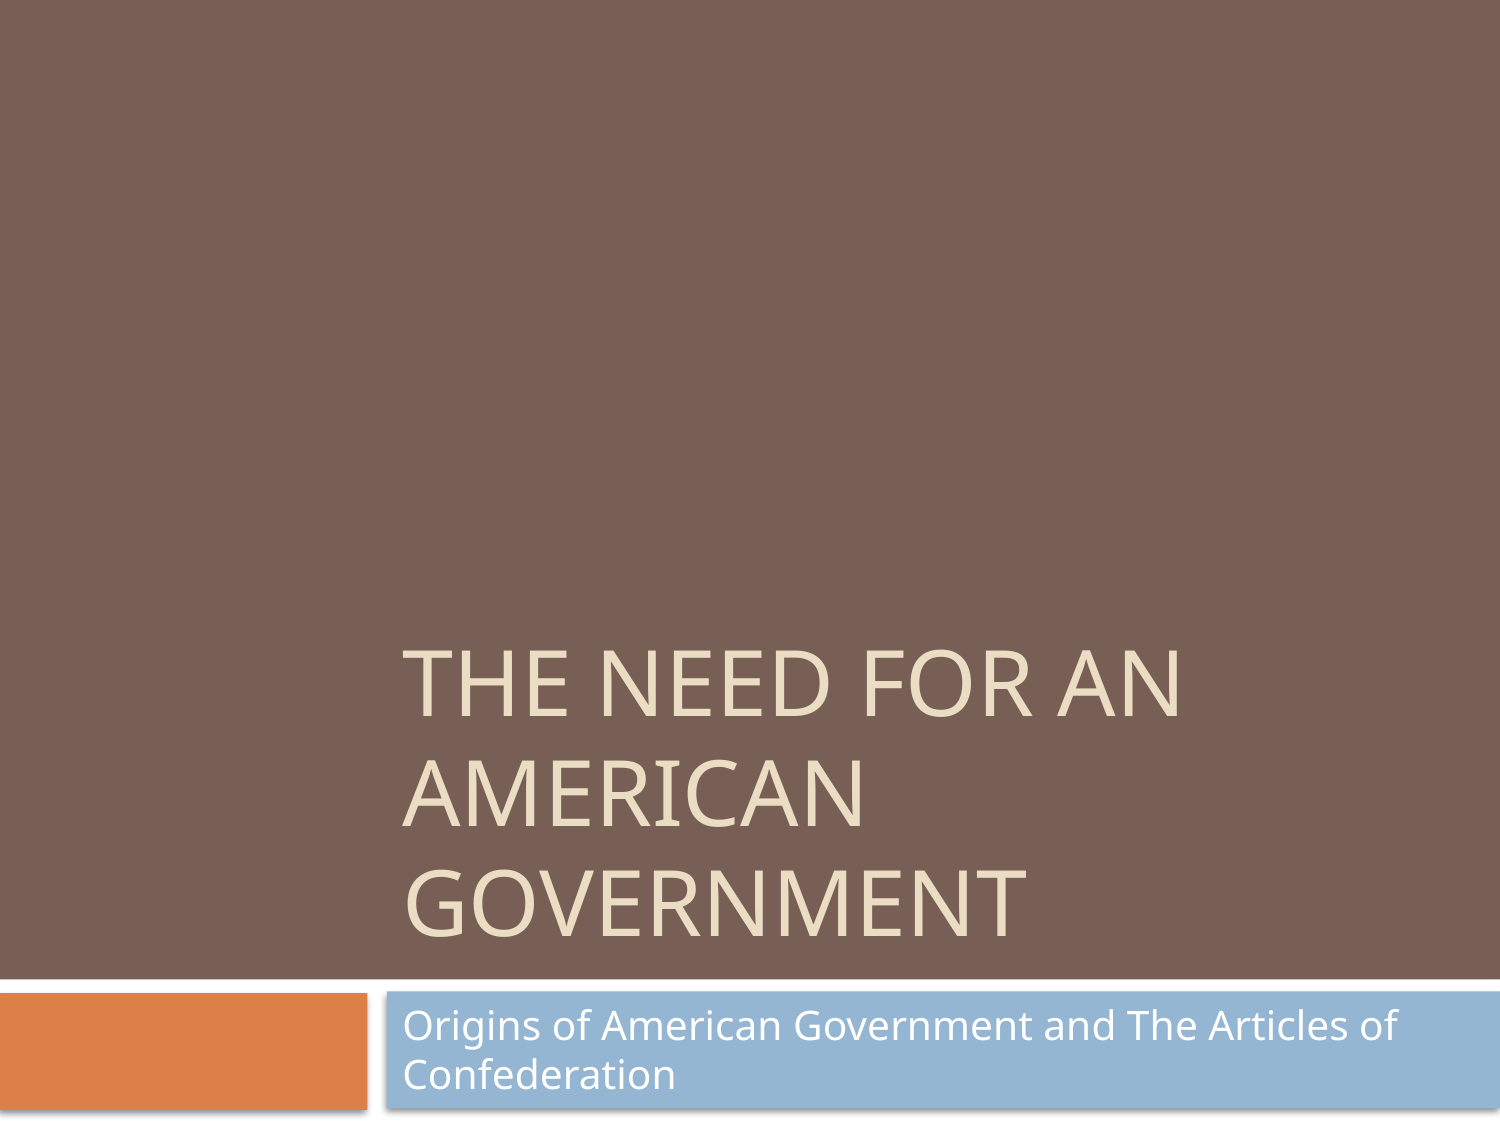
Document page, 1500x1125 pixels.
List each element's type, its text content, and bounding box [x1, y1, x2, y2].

title The Need for an American Government [387, 662, 1450, 963]
subtitle Origins of American Government and The Articles of Confederation [387, 992, 1488, 1105]
